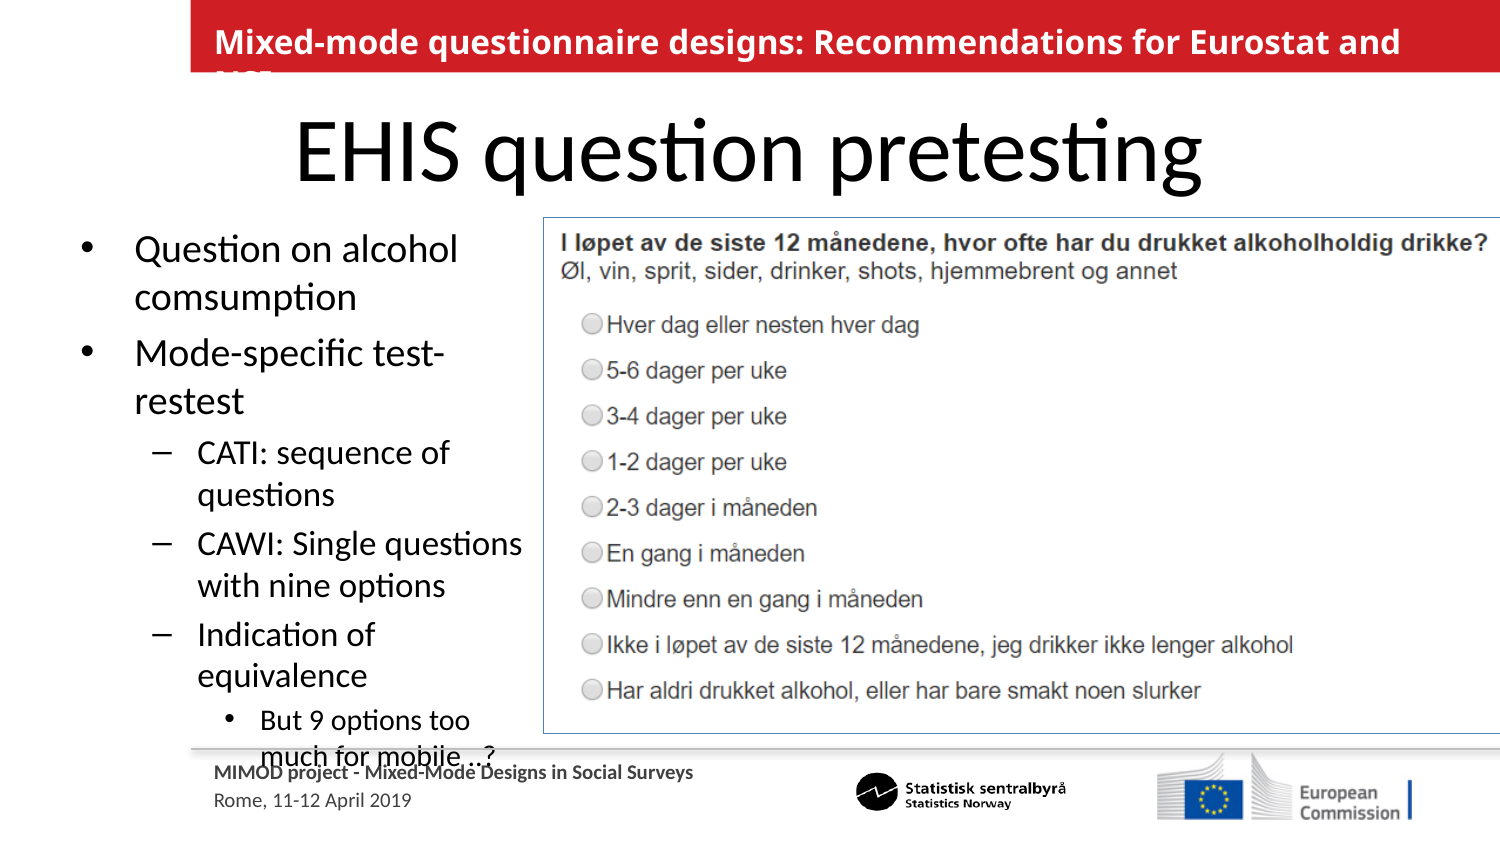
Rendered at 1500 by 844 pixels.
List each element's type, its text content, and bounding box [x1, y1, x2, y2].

picture [833, 750, 1088, 844]
text_box Mixed-mode questionnaire designs: Recommendations for Eurostat and NSIs [214, 21, 1463, 173]
text_box MIMOD project - Mixed-Mode Designs in Social Surveys Rome, 11-12 April 2019 [199, 762, 828, 819]
picture [543, 216, 1500, 748]
list Question on alcohol comsumption Mode-specific test-restest CATI: sequence of questions CAWI: Single questions with nine options Indication of equivalence But 9 options too much for mobile ..? [65, 215, 551, 789]
picture [1157, 751, 1412, 821]
text_box [190, 0, 1500, 73]
title EHIS question pretesting [75, 74, 1425, 215]
